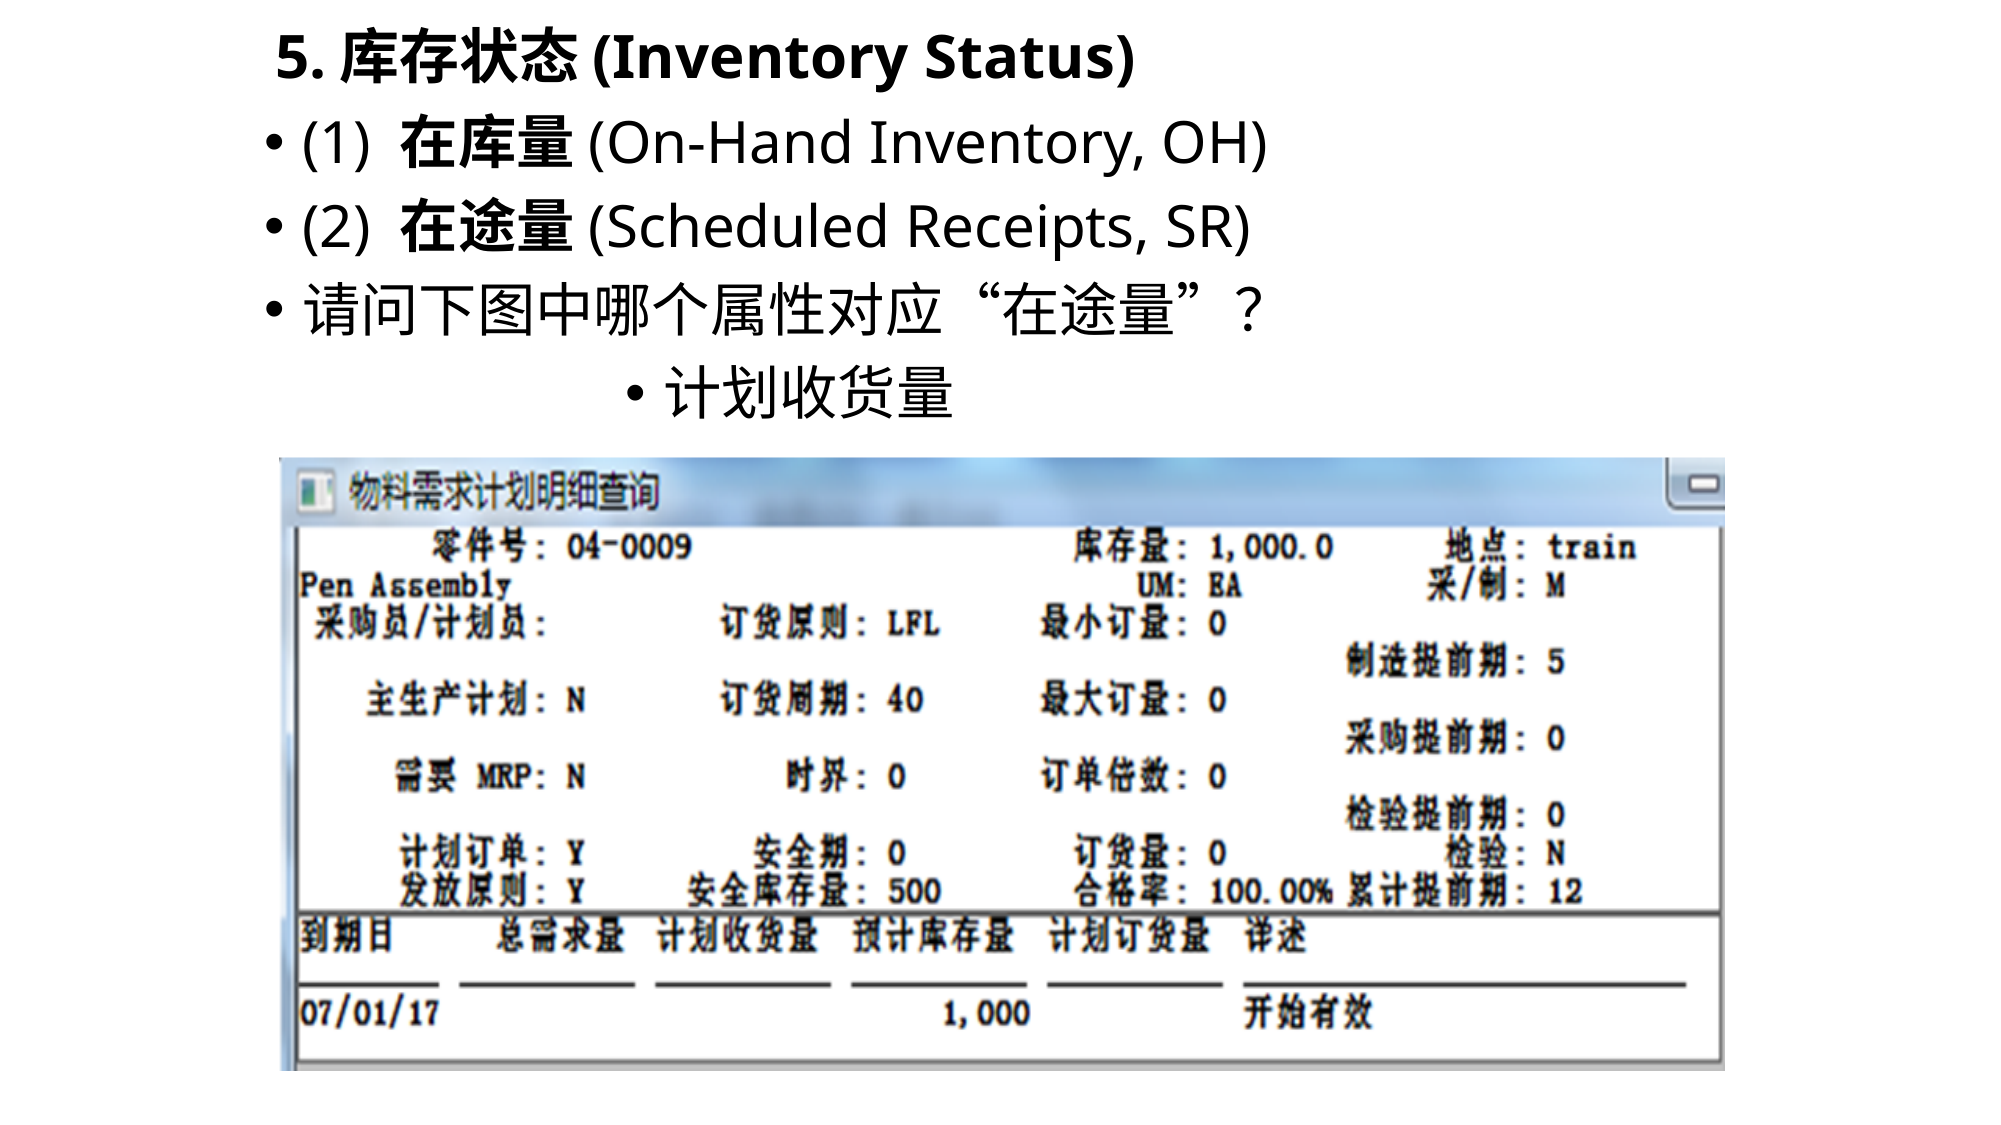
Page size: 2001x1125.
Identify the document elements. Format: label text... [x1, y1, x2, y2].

list (1) 在库量(On-Hand Inventory, OH) (2) 在途量(Scheduled Receipts, SR) 请问下图中哪个属性对应“在途量”？ 计划收货量 [249, 105, 1331, 457]
title 5.库存状态(Inventory Status) [260, 19, 1201, 100]
picture [279, 456, 1725, 1071]
